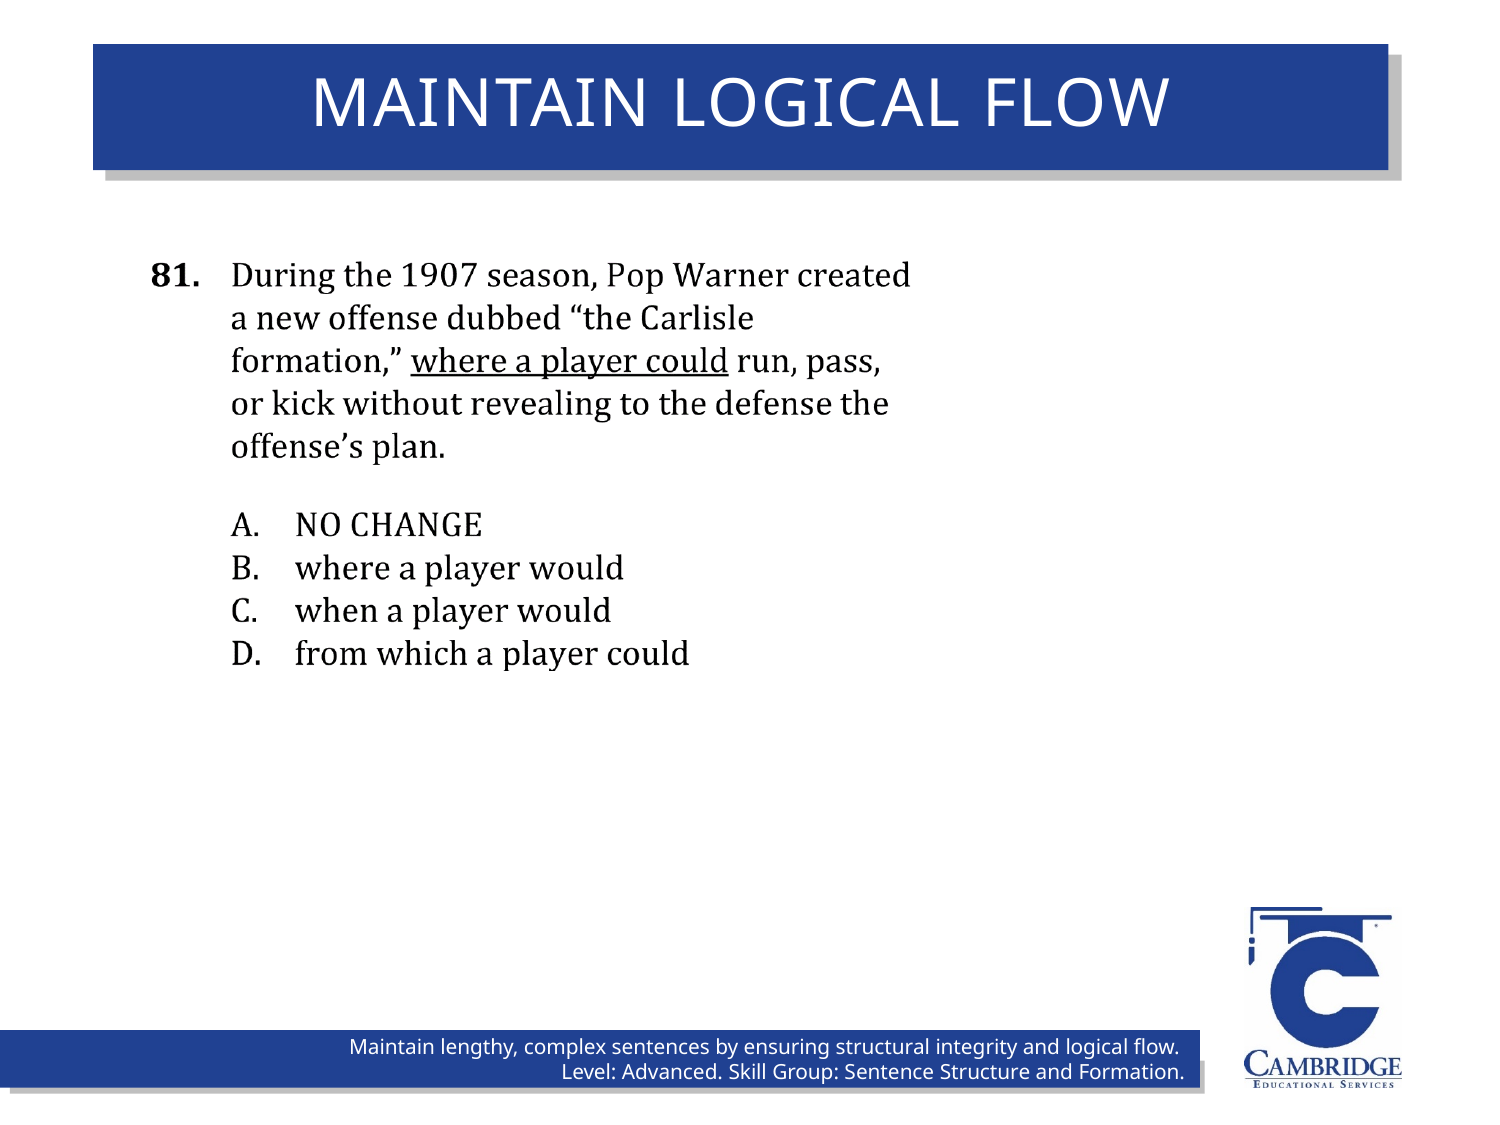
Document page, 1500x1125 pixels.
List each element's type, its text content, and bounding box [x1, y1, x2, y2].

picture [1244, 907, 1403, 1088]
text_box [104, 53, 1403, 182]
title Maintain logical flow [93, 44, 1389, 171]
picture [140, 230, 919, 671]
footer Maintain lengthy, complex sentences by ensuring structural integrity and logical flow. Level: Advanced. Skill Group: Sentence Structure and Formation. [0, 1030, 1200, 1088]
text_box [9, 1059, 1206, 1095]
